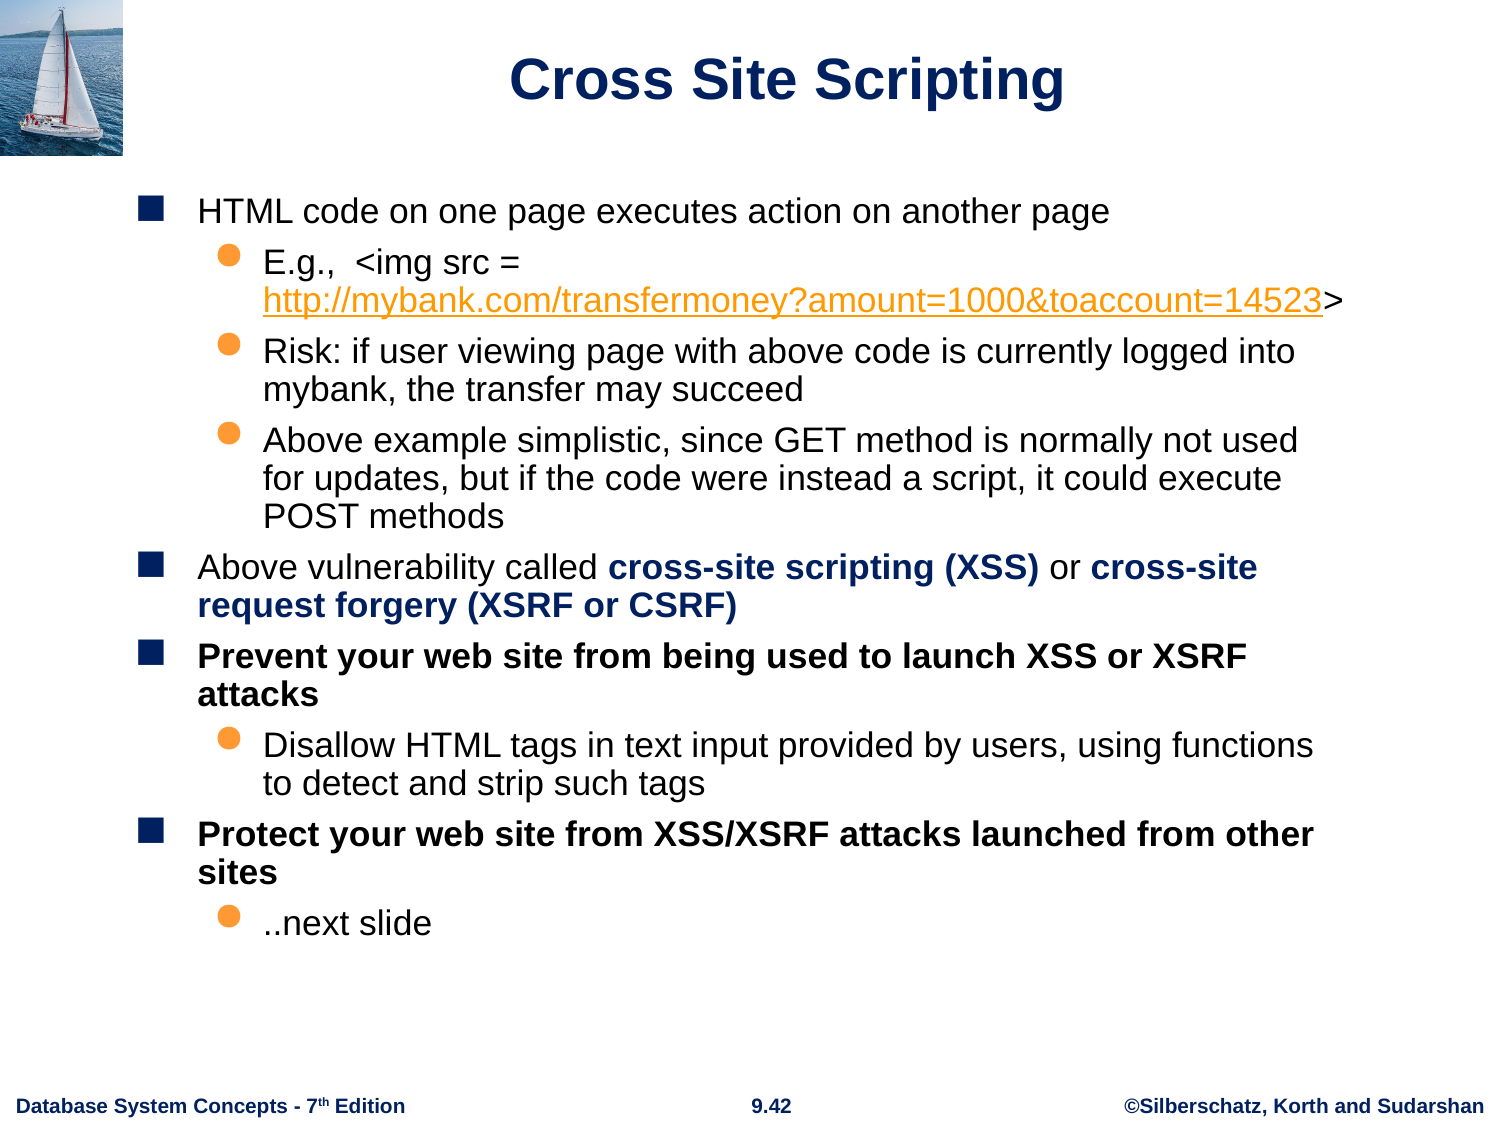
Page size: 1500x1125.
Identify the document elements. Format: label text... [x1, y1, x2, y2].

title Cross Site Scripting [125, 18, 1452, 120]
list HTML code on one page executes action on another page E.g., <img src = http://mybank.com/transfermoney?amount=1000&toaccount=14523> Risk: if user viewing page with above code is currently logged into mybank, the transfer may succeed Above example simplistic, since GET method is normally not used for updates, but if the code were instead a script, it could execute POST methods Above vulnerability called cross-site scripting (XSS) or cross-site request forgery (XSRF or CSRF) Prevent your web site from being used to launch XSS or XSRF attacks Disallow HTML tags in text input provided by users, using functions to detect and strip such tags Protect your web site from XSS/XSRF attacks launched from other sites ..next slide [126, 185, 1362, 995]
picture [0, 0, 123, 156]
